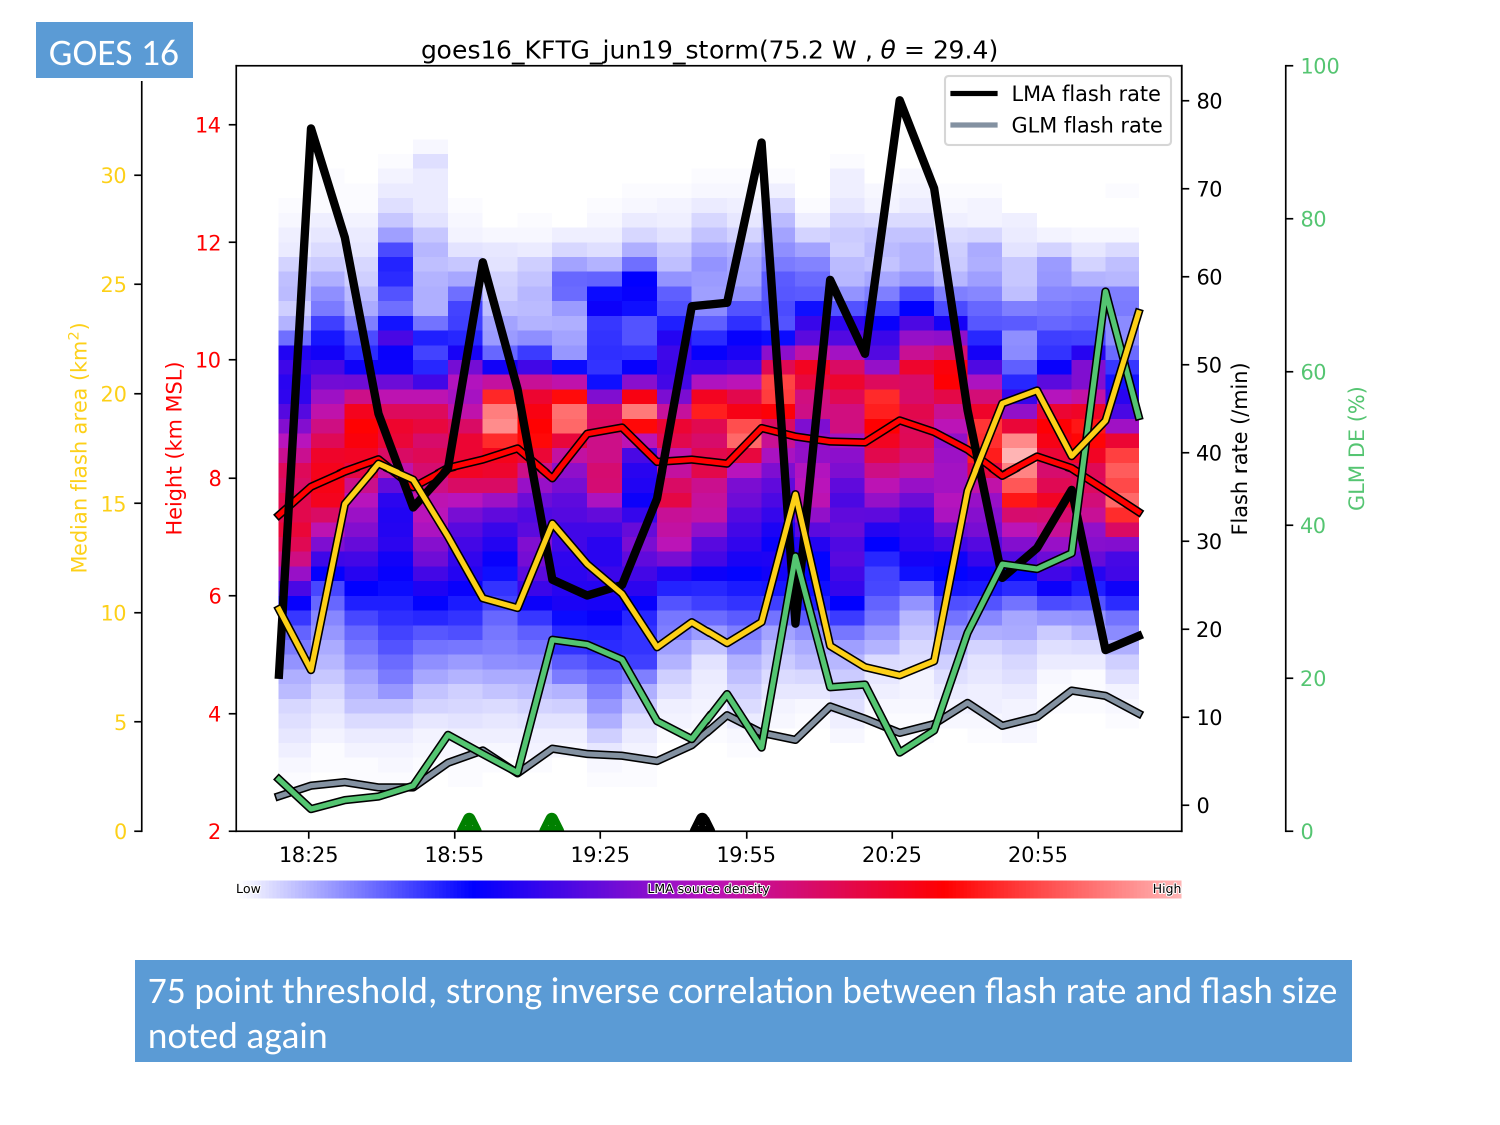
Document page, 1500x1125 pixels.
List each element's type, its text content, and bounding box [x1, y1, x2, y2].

text_box 75 point threshold, strong inverse correlation between flash rate and flash size noted again [132, 957, 1355, 1065]
picture [33, 20, 1384, 921]
